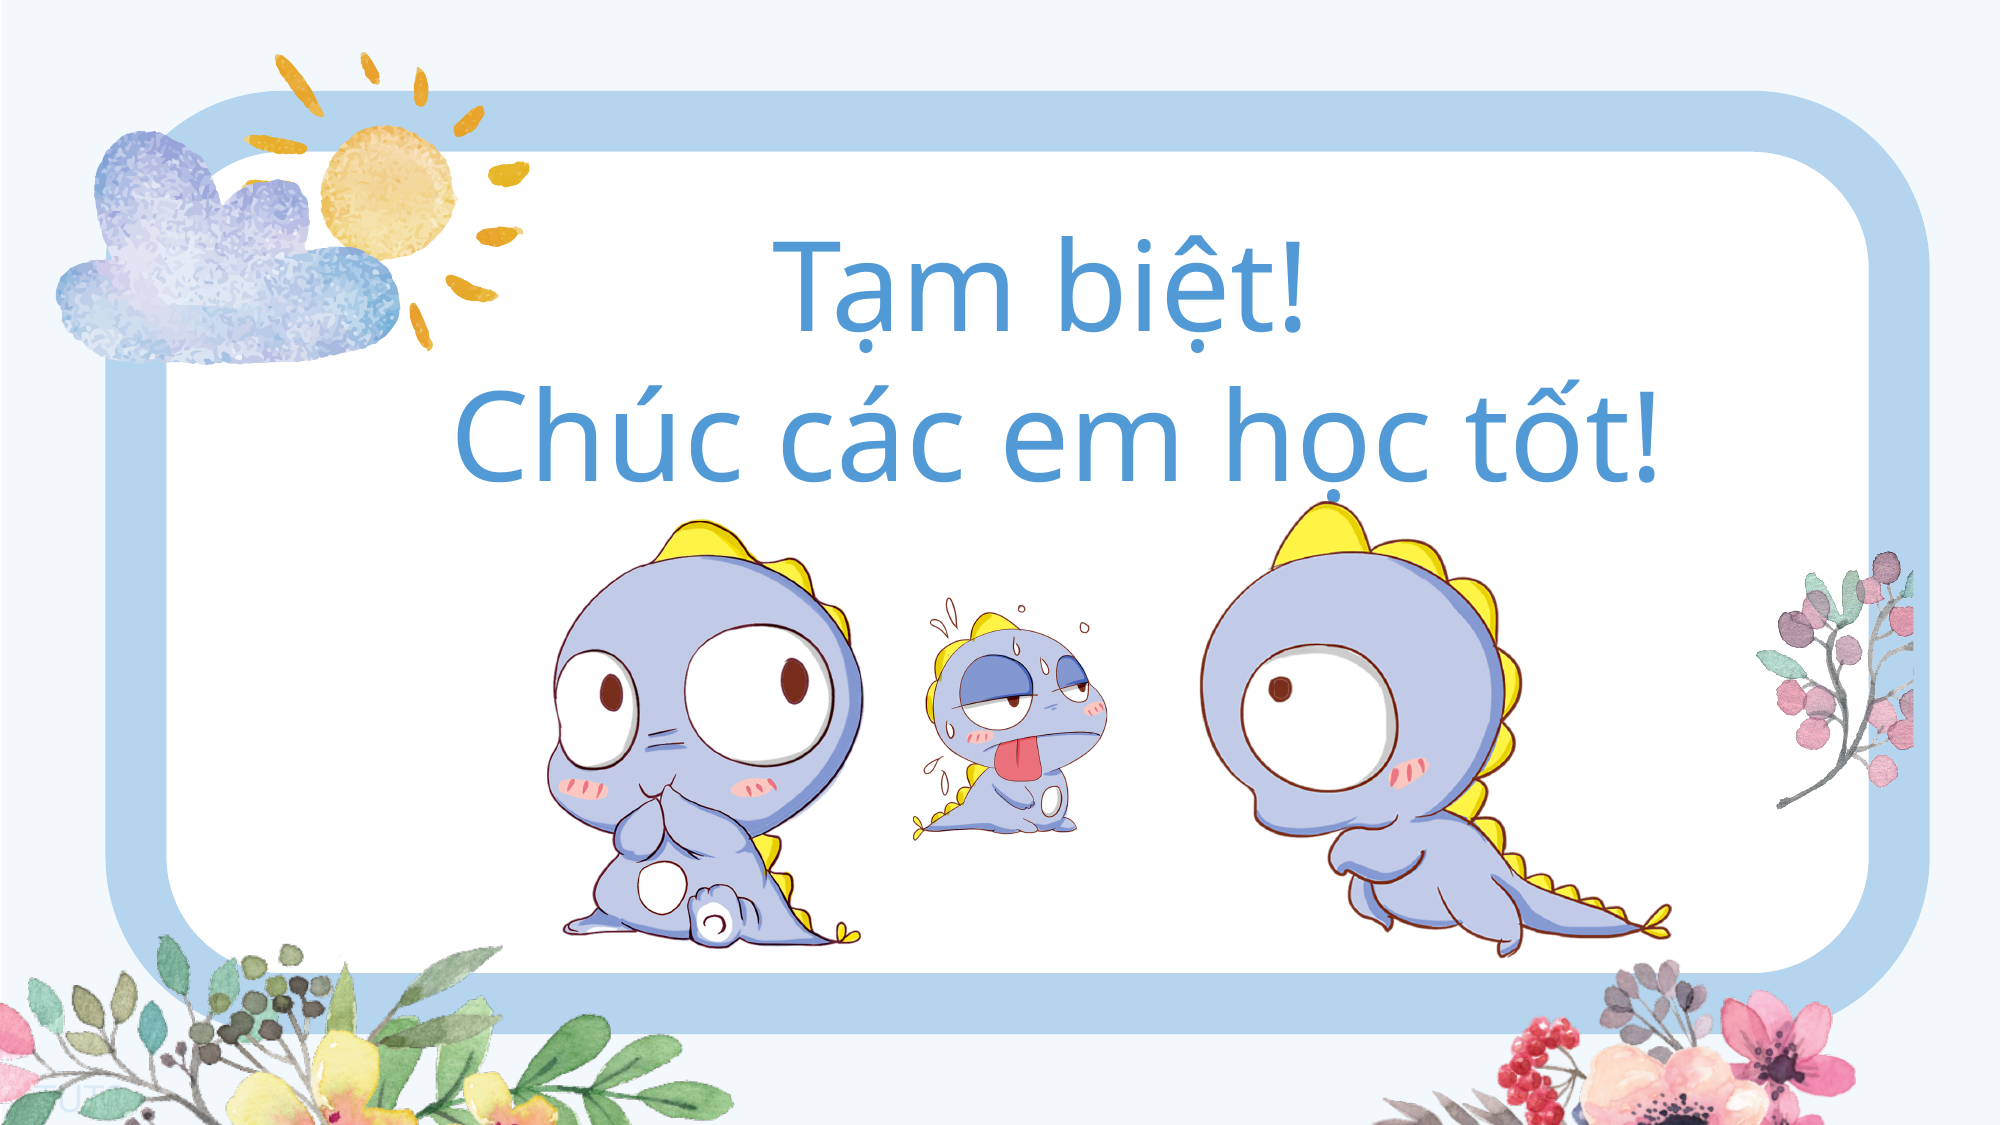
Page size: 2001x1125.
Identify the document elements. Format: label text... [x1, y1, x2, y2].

picture [0, 469, 1914, 1125]
picture [1756, 551, 1914, 809]
text_box Tạm biệt! Chúc các em học tốt! [400, 199, 1715, 514]
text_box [55, 51, 531, 366]
